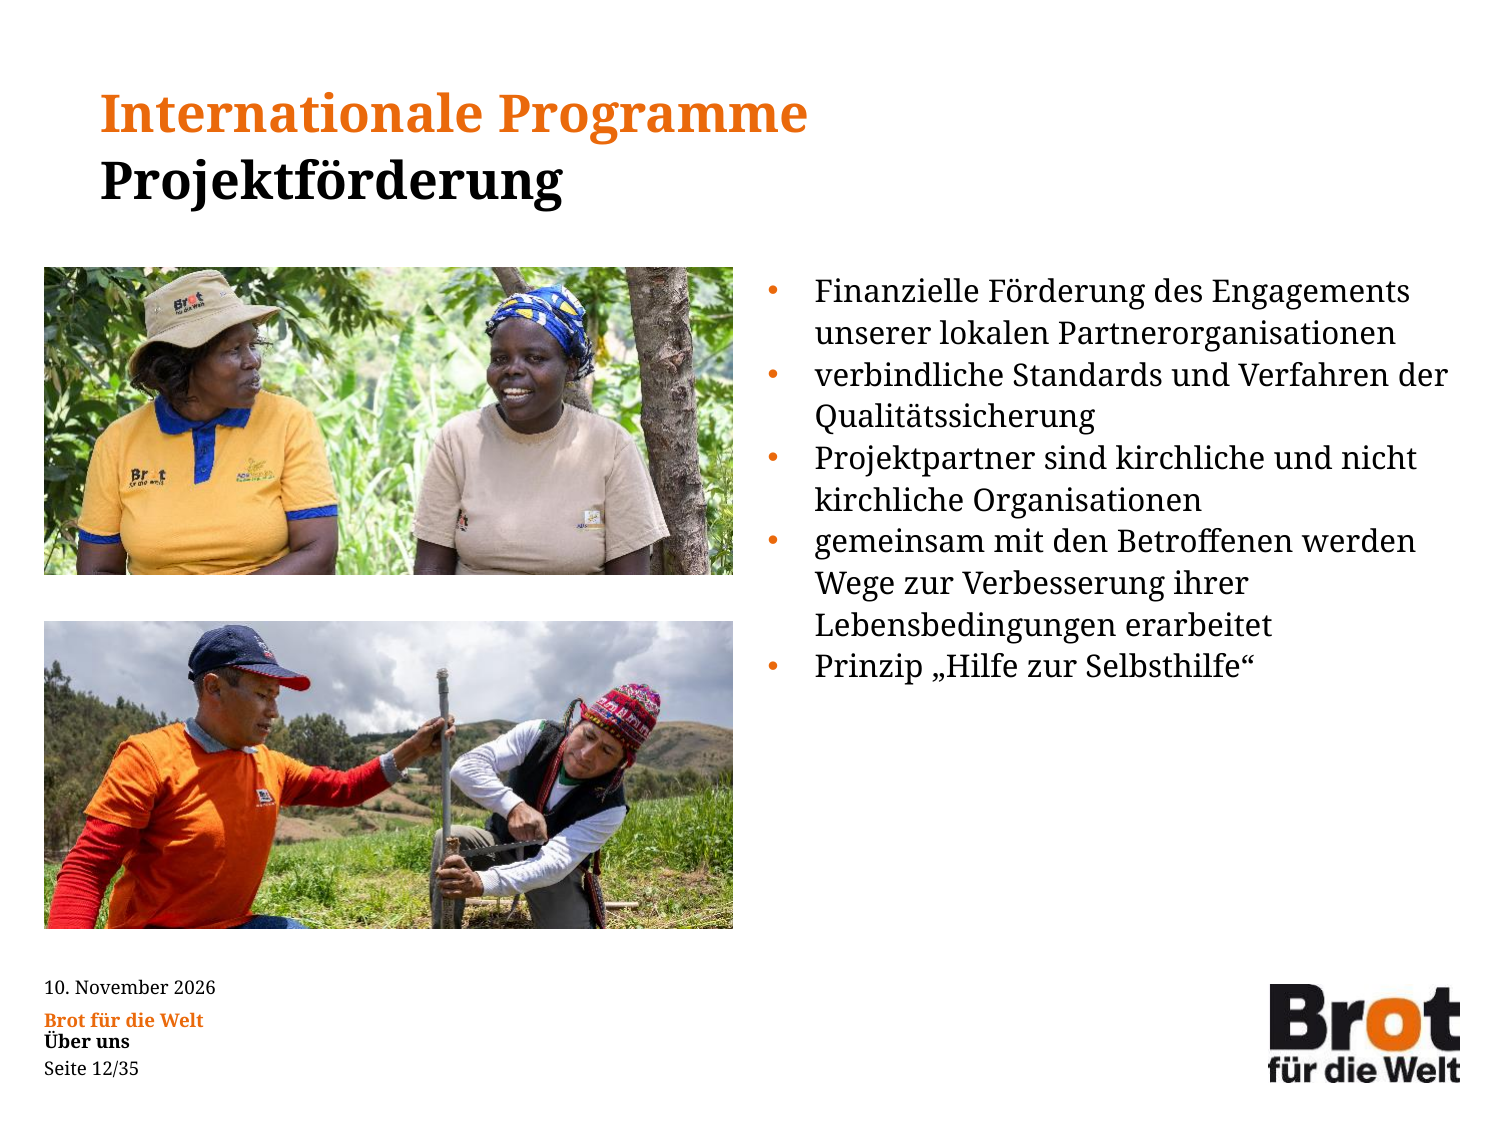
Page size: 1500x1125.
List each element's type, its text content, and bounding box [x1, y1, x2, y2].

text_box Finanzielle Förderung des Engagements unserer lokalen Partnerorganisationen verbindliche Standards und Verfahren der Qualitätssicherung Projektpartner sind kirchliche und nicht kirchliche Organisationen gemeinsam mit den Betroffenen werden Wege zur Verbesserung ihrer Lebensbedingungen erarbeitet Prinzip „Hilfe zur Selbsthilfe“ [767, 267, 1459, 726]
picture [44, 267, 733, 575]
picture [44, 621, 733, 929]
text_box Internationale Programme Projektförderung [100, 76, 1235, 210]
picture [1268, 984, 1460, 1083]
